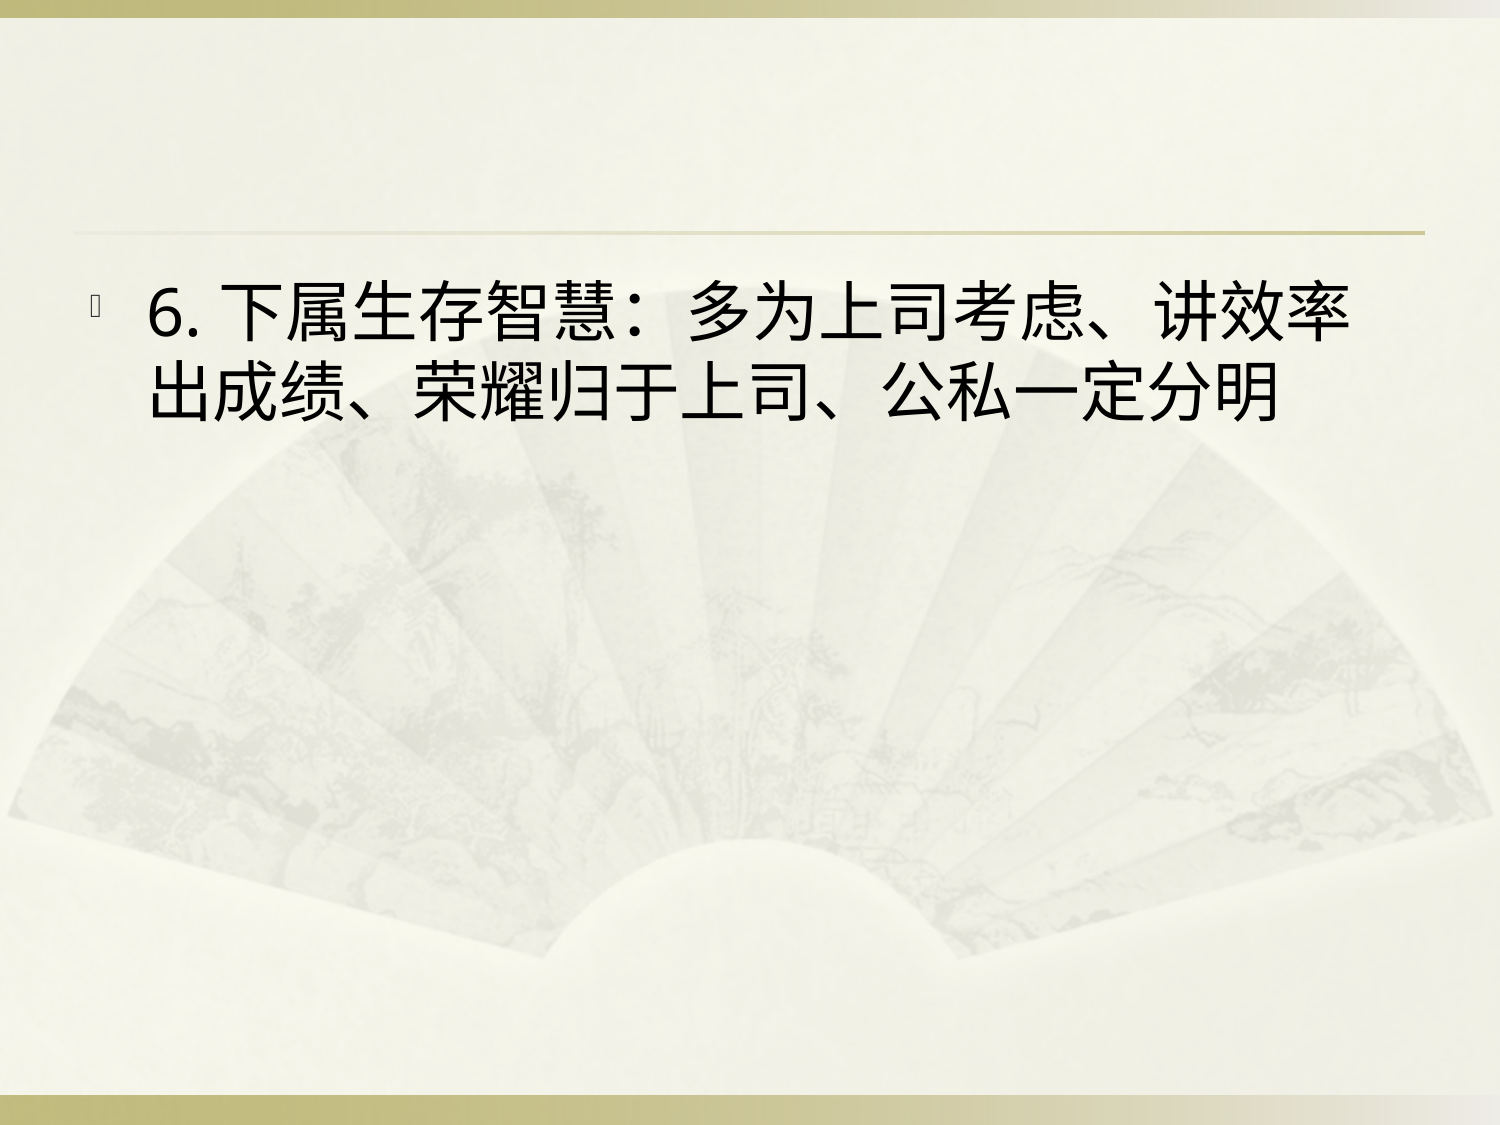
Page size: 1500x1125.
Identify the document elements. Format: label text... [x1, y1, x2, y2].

list 6.下属生存智慧：多为上司考虑、讲效率出成绩、荣耀归于上司、公私一定分明 [75, 262, 1425, 1032]
